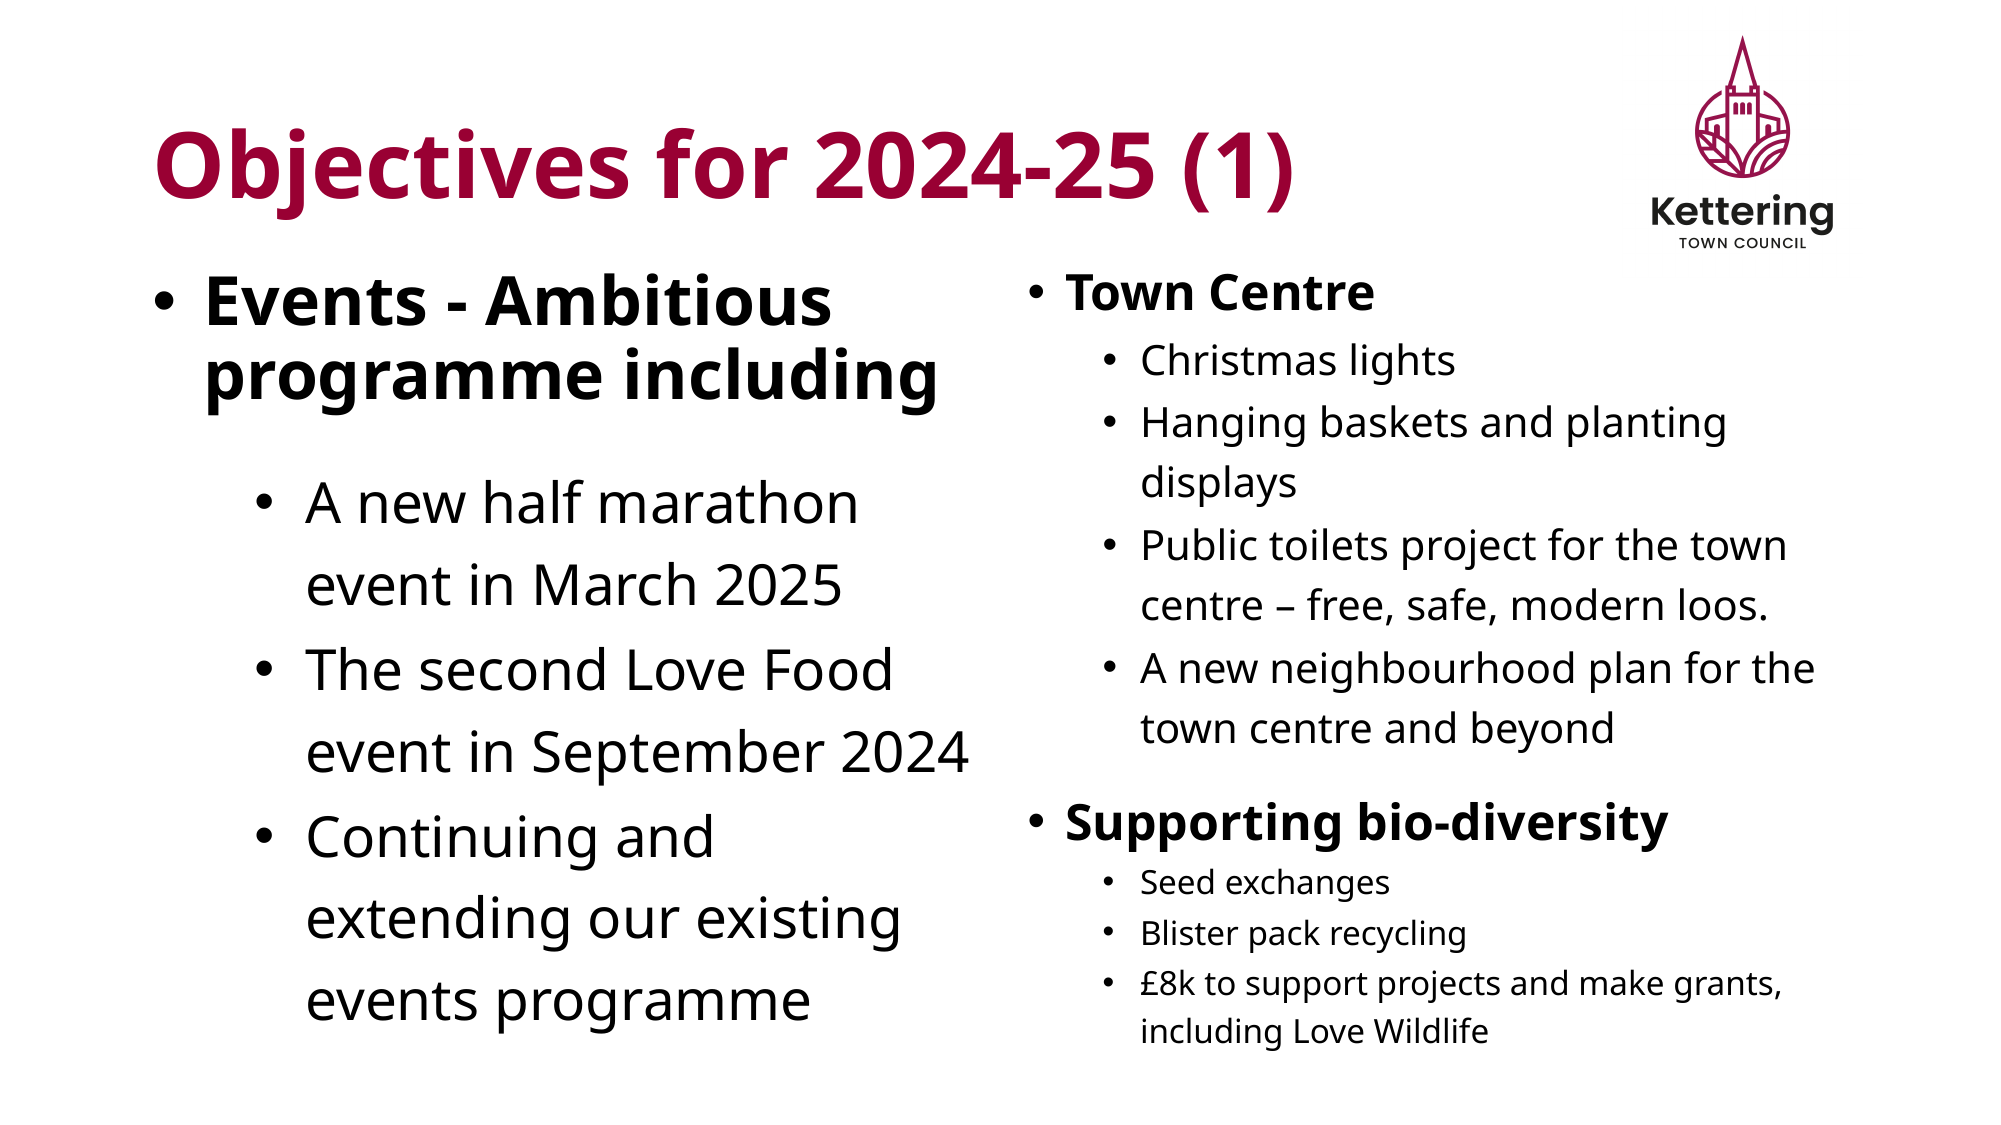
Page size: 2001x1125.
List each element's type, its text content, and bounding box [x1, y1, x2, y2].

title Objectives for 2024-25 (1) [137, 59, 1622, 278]
list Events - Ambitious programme including A new half marathon event in March 2025 The second Love Food event in September 2024 Continuing and extending our existing events programme [137, 259, 988, 1099]
picture [1622, 6, 1863, 278]
list Town Centre Christmas lights Hanging baskets and planting displays Public toilets project for the town centre – free, safe, modern loos. A new neighbourhood plan for the town centre and beyond Supporting bio-diversity Seed exchanges Blister pack recycling £8k to support projects and make grants, including Love Wildlife [1012, 259, 1863, 1066]
